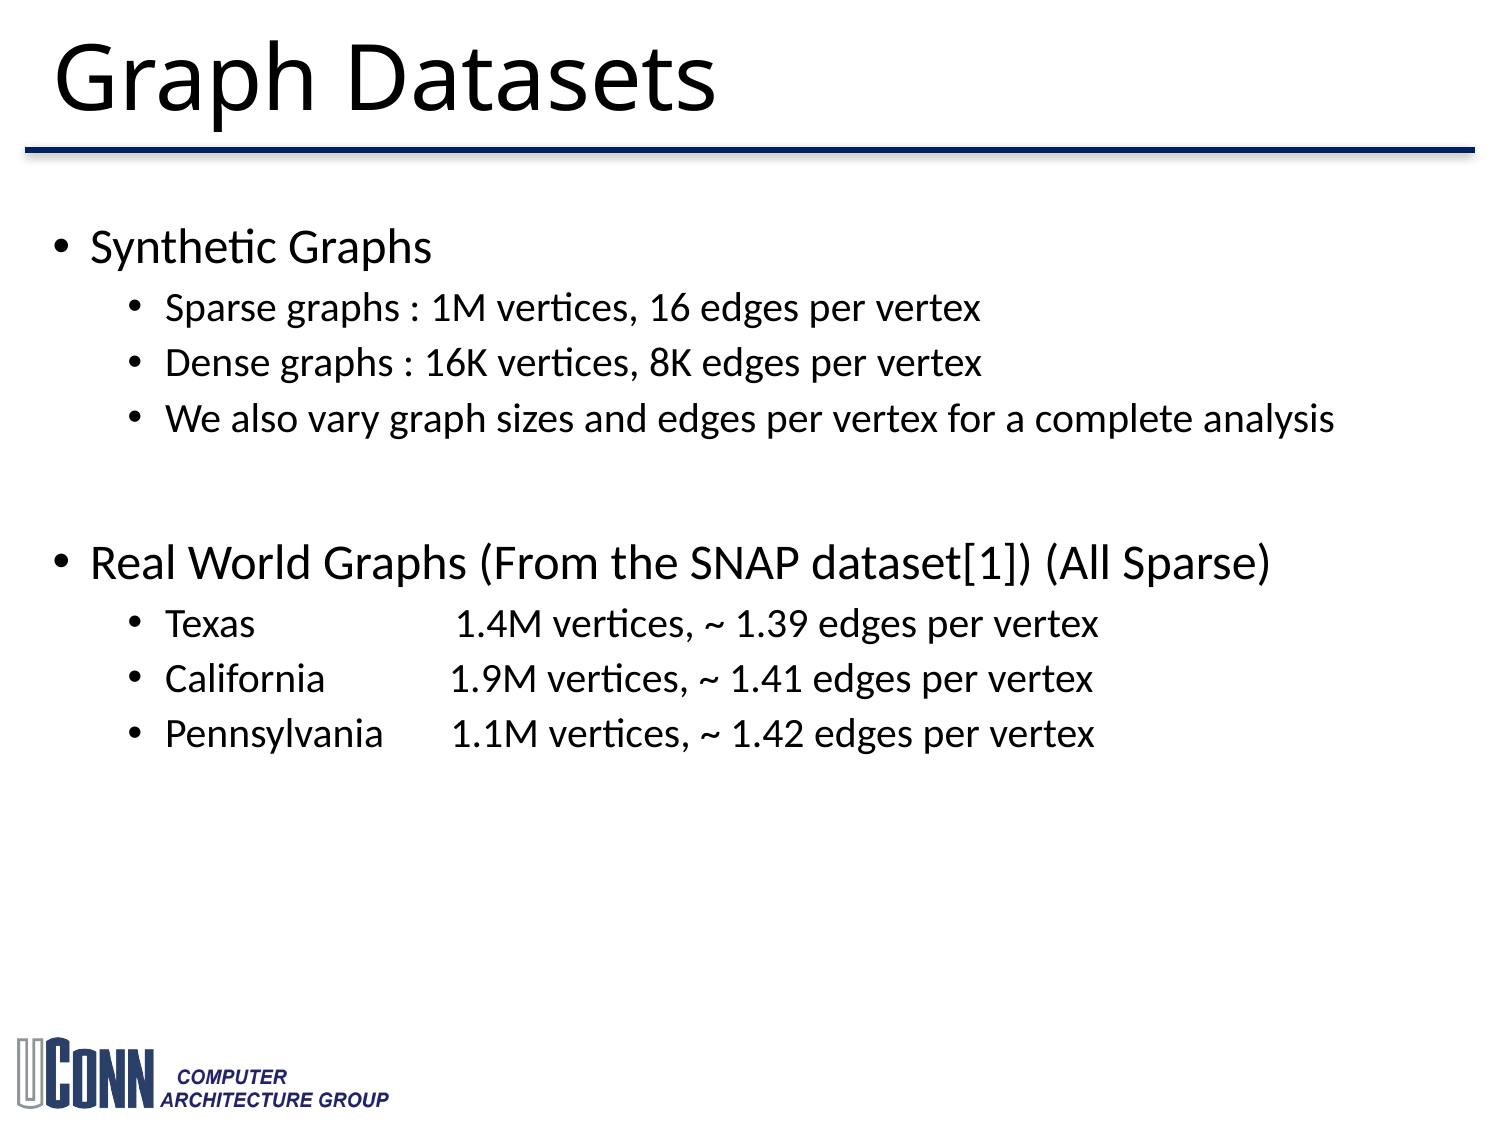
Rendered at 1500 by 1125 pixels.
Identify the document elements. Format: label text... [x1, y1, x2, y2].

list Synthetic Graphs Sparse graphs : 1M vertices, 16 edges per vertex Dense graphs : 16K vertices, 8K edges per vertex We also vary graph sizes and edges per vertex for a complete analysis Real World Graphs (From the SNAP dataset[1]) (All Sparse) Texas 1.4M vertices, ~ 1.39 edges per vertex California 1.9M vertices, ~ 1.41 edges per vertex Pennsylvania 1.1M vertices, ~ 1.42 edges per vertex [37, 213, 1463, 1063]
title Graph Datasets [37, 12, 1413, 151]
